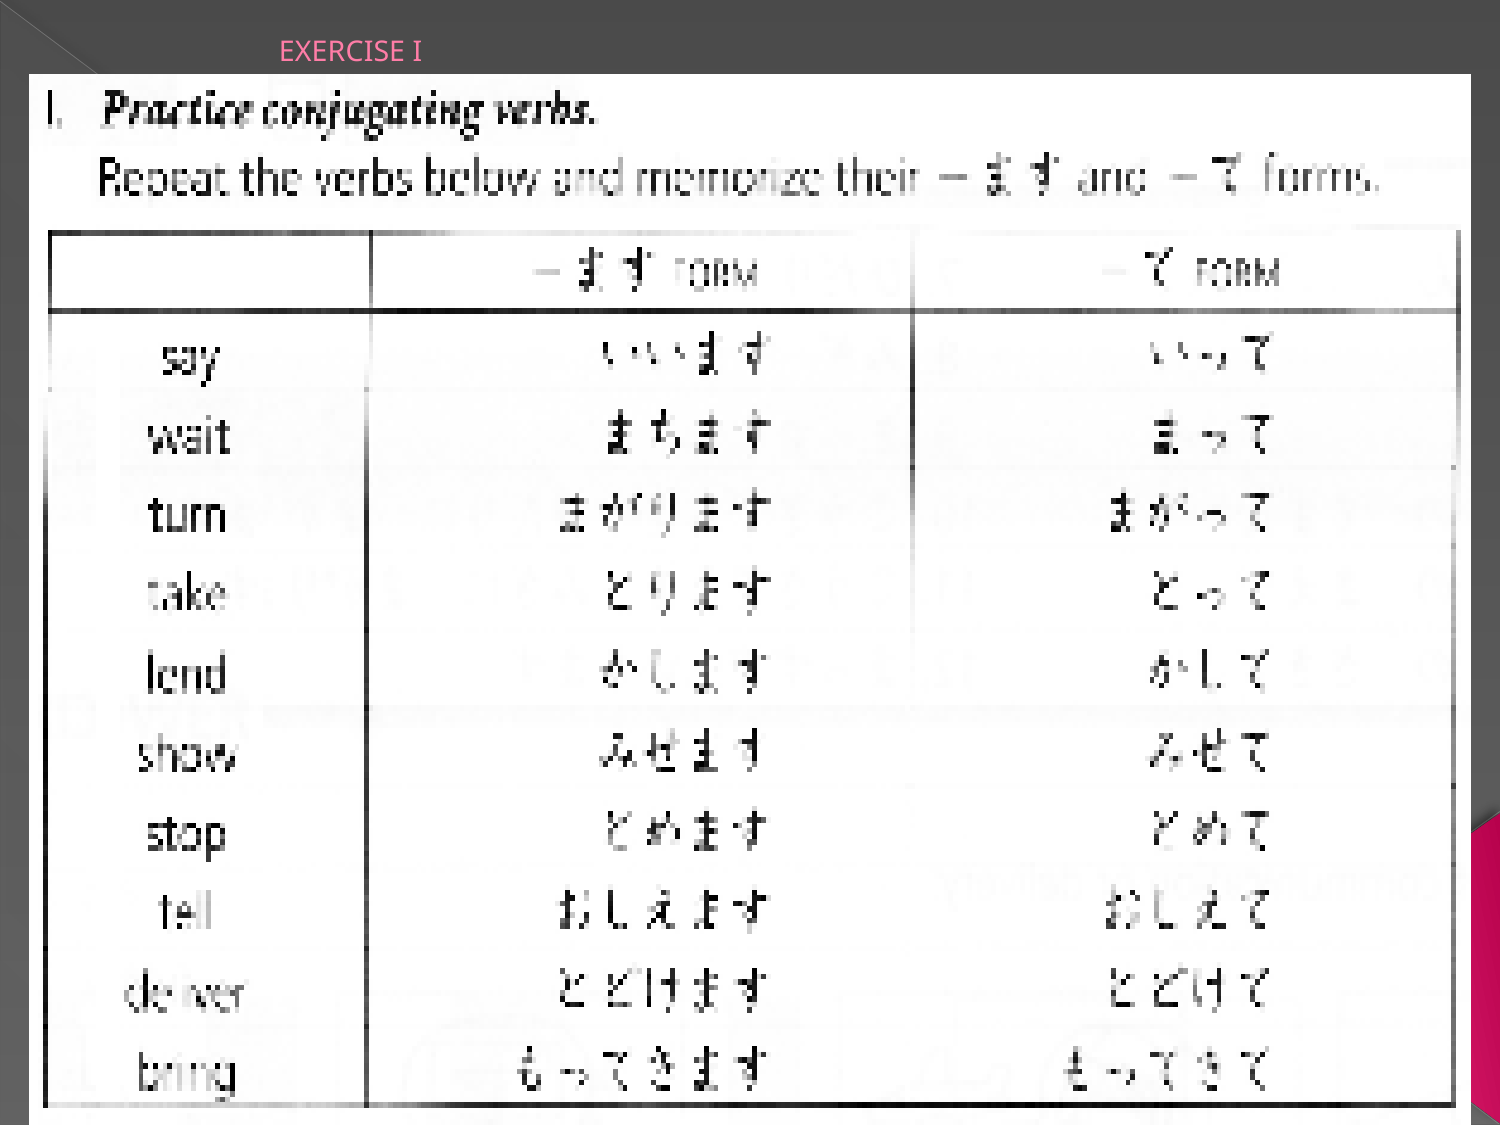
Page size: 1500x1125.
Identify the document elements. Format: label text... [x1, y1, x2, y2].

picture [29, 74, 1471, 1125]
title EXERCISE I [0, 0, 438, 75]
